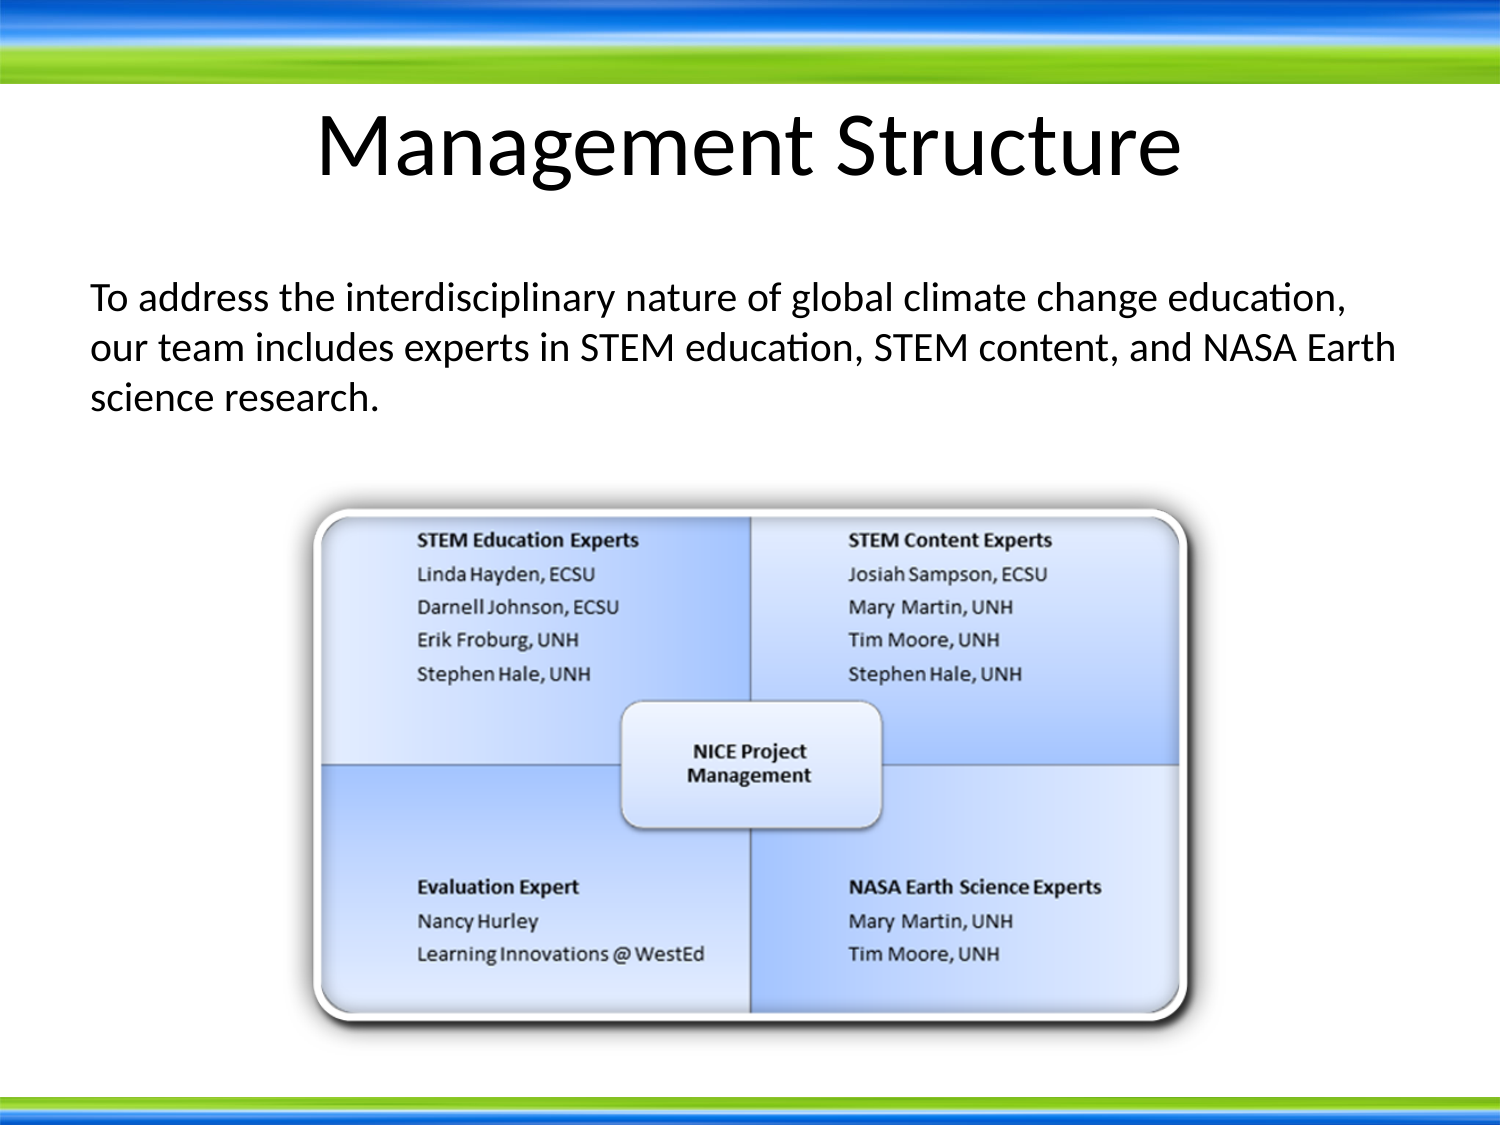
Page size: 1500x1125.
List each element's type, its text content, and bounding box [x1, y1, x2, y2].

list To address the interdisciplinary nature of global climate change education, our team includes experts in STEM education, STEM content, and NASA Earth science research. [75, 262, 1425, 1005]
picture [0, 1097, 1500, 1125]
picture [295, 496, 1205, 1034]
picture [0, 0, 1500, 84]
title Management Structure [75, 45, 1425, 233]
